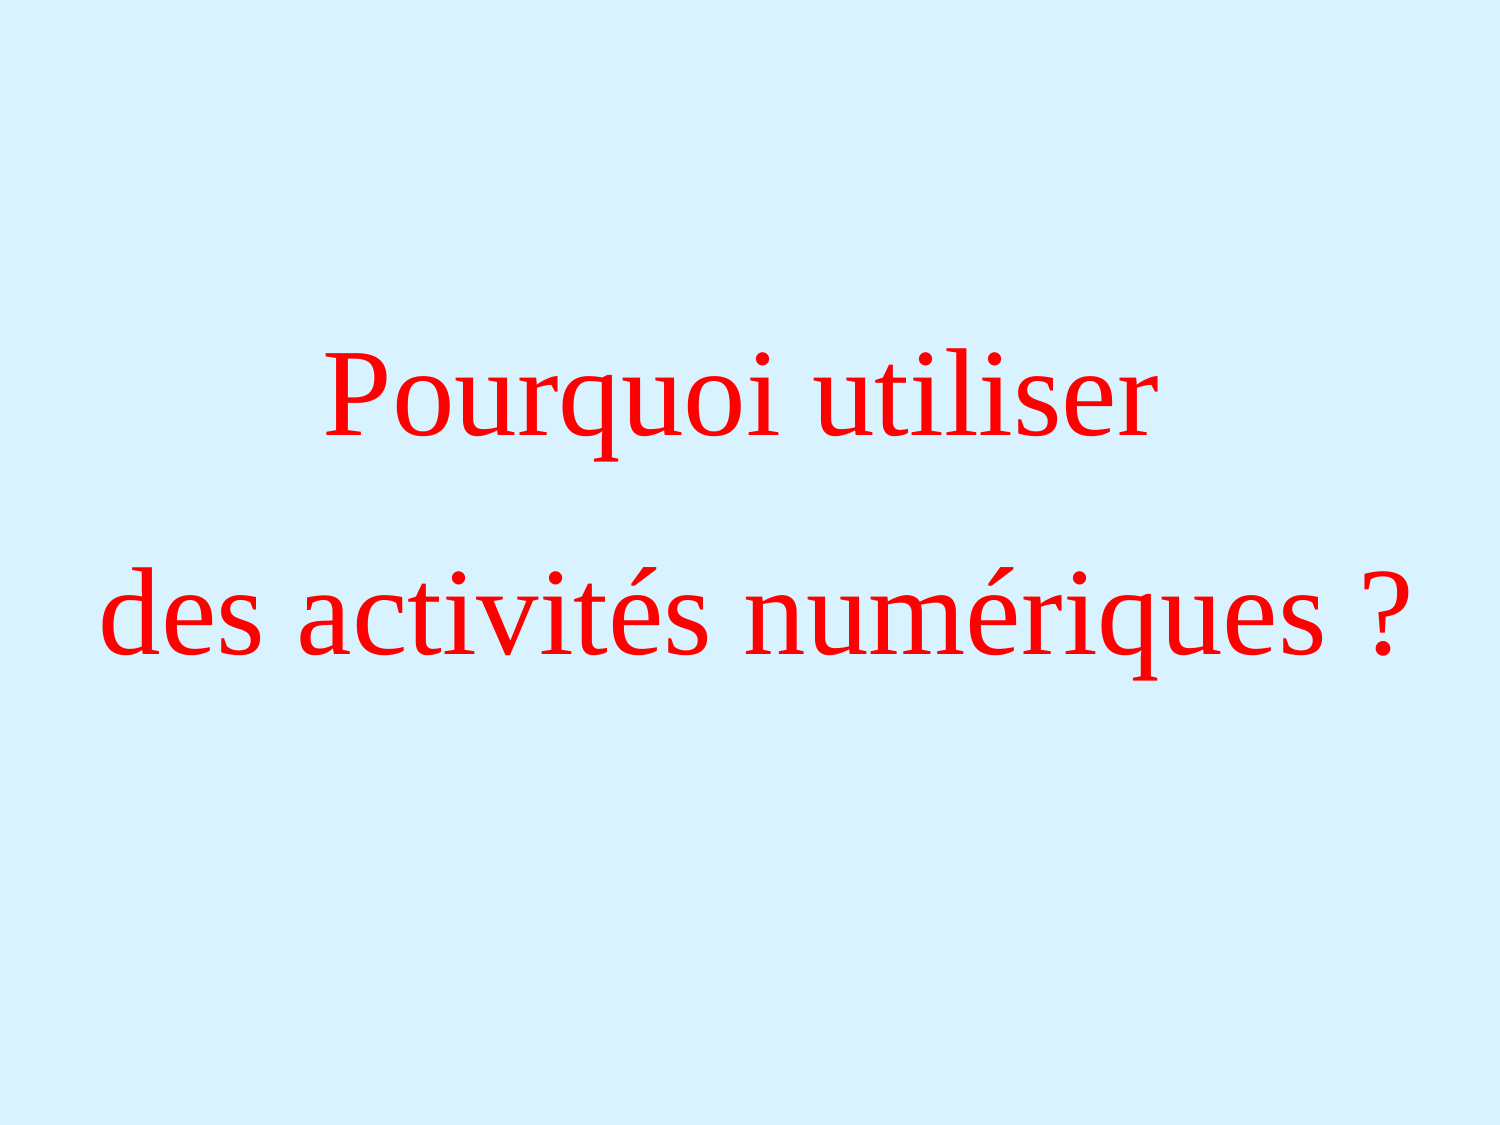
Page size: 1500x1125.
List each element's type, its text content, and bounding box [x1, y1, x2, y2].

text_box Pourquoi utiliser des activités numériques ? [53, 302, 1461, 688]
